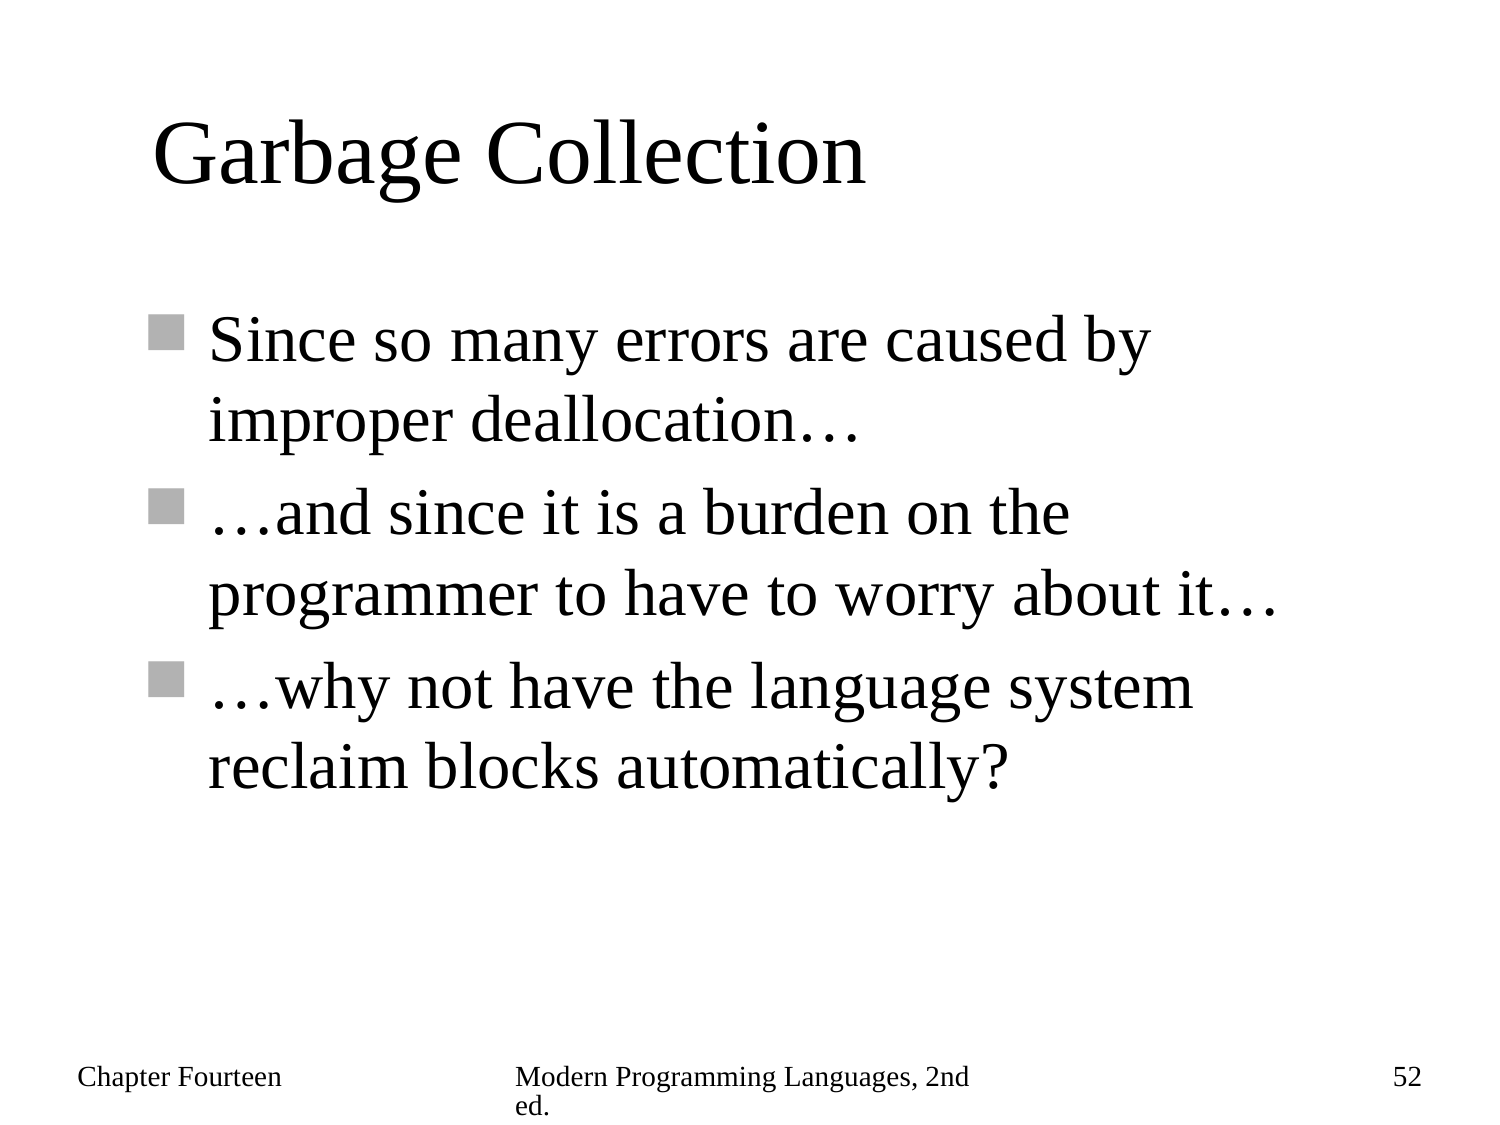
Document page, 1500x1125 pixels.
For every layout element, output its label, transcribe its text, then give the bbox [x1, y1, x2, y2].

list Since so many errors are caused by improper deallocation… …and since it is a burden on the programmer to have to worry about it… …why not have the language system reclaim blocks automatically? [137, 287, 1413, 963]
footer Modern Programming Languages, 2nd ed. [499, 1036, 1001, 1113]
title Garbage Collection [137, 56, 1413, 238]
slide_number 52 [1124, 1036, 1438, 1113]
slide_number Chapter Fourteen [62, 1036, 401, 1113]
